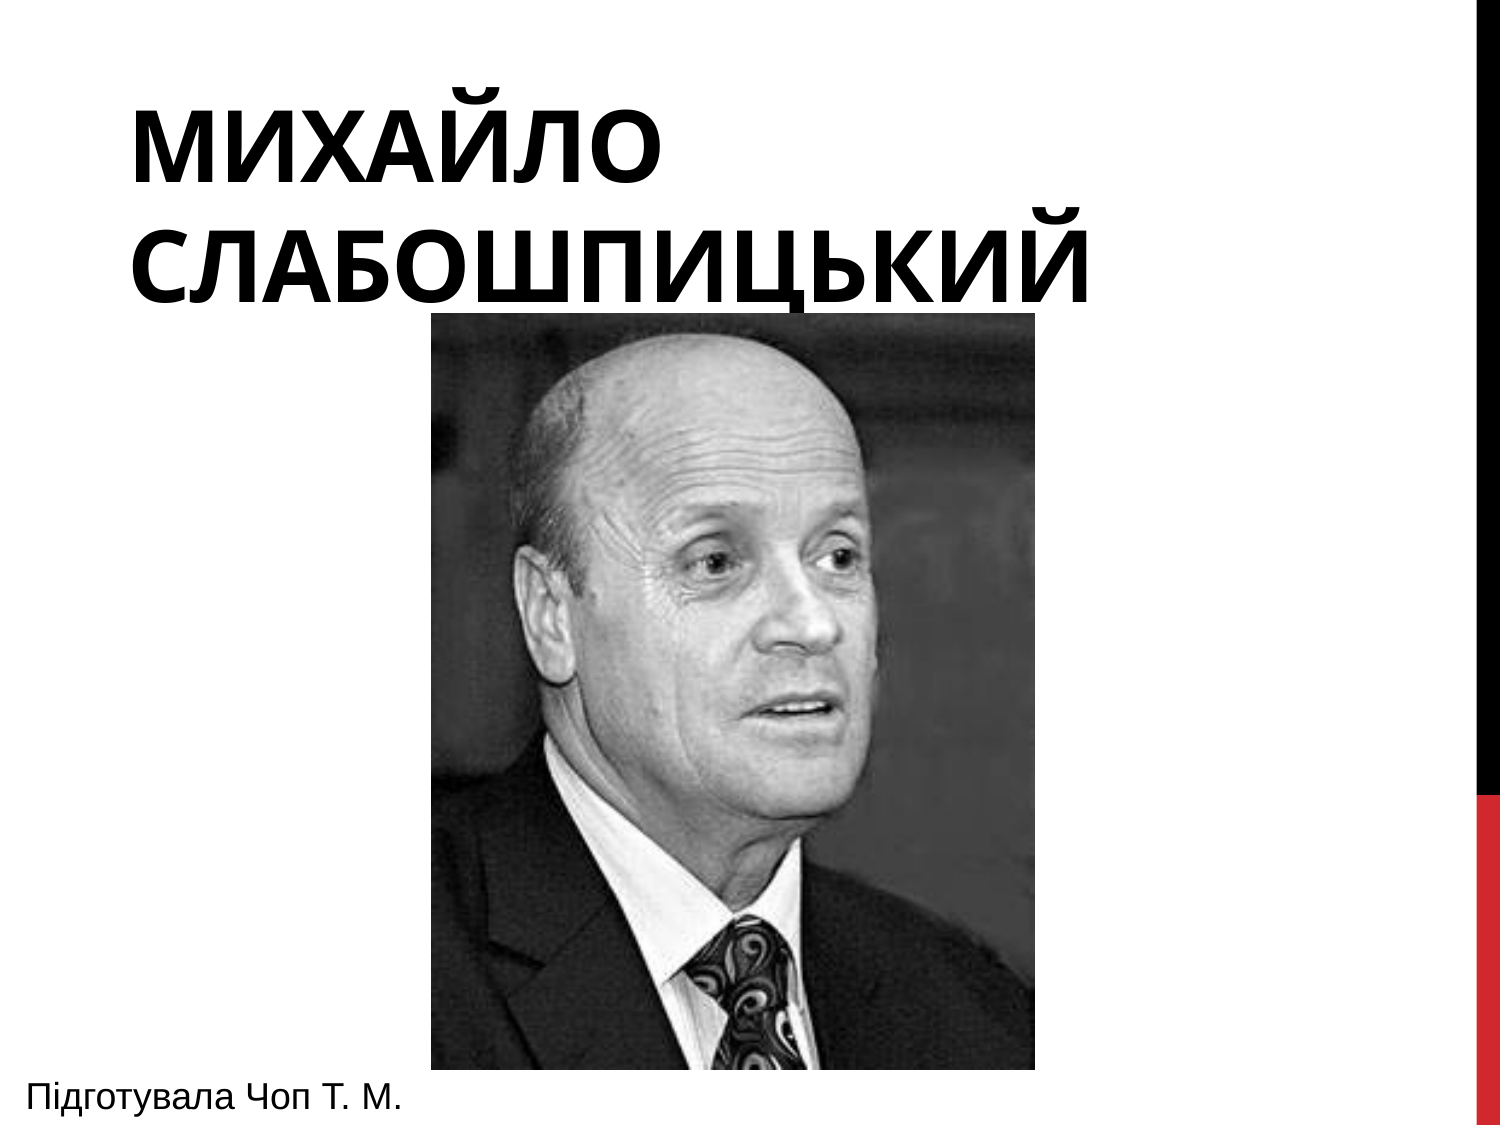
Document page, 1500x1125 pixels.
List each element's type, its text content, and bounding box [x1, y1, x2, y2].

text_box Підготувала Чоп Т. М. [10, 1064, 419, 1125]
picture [430, 313, 1036, 1071]
title Михайло Слабошпицький [112, 101, 1388, 303]
